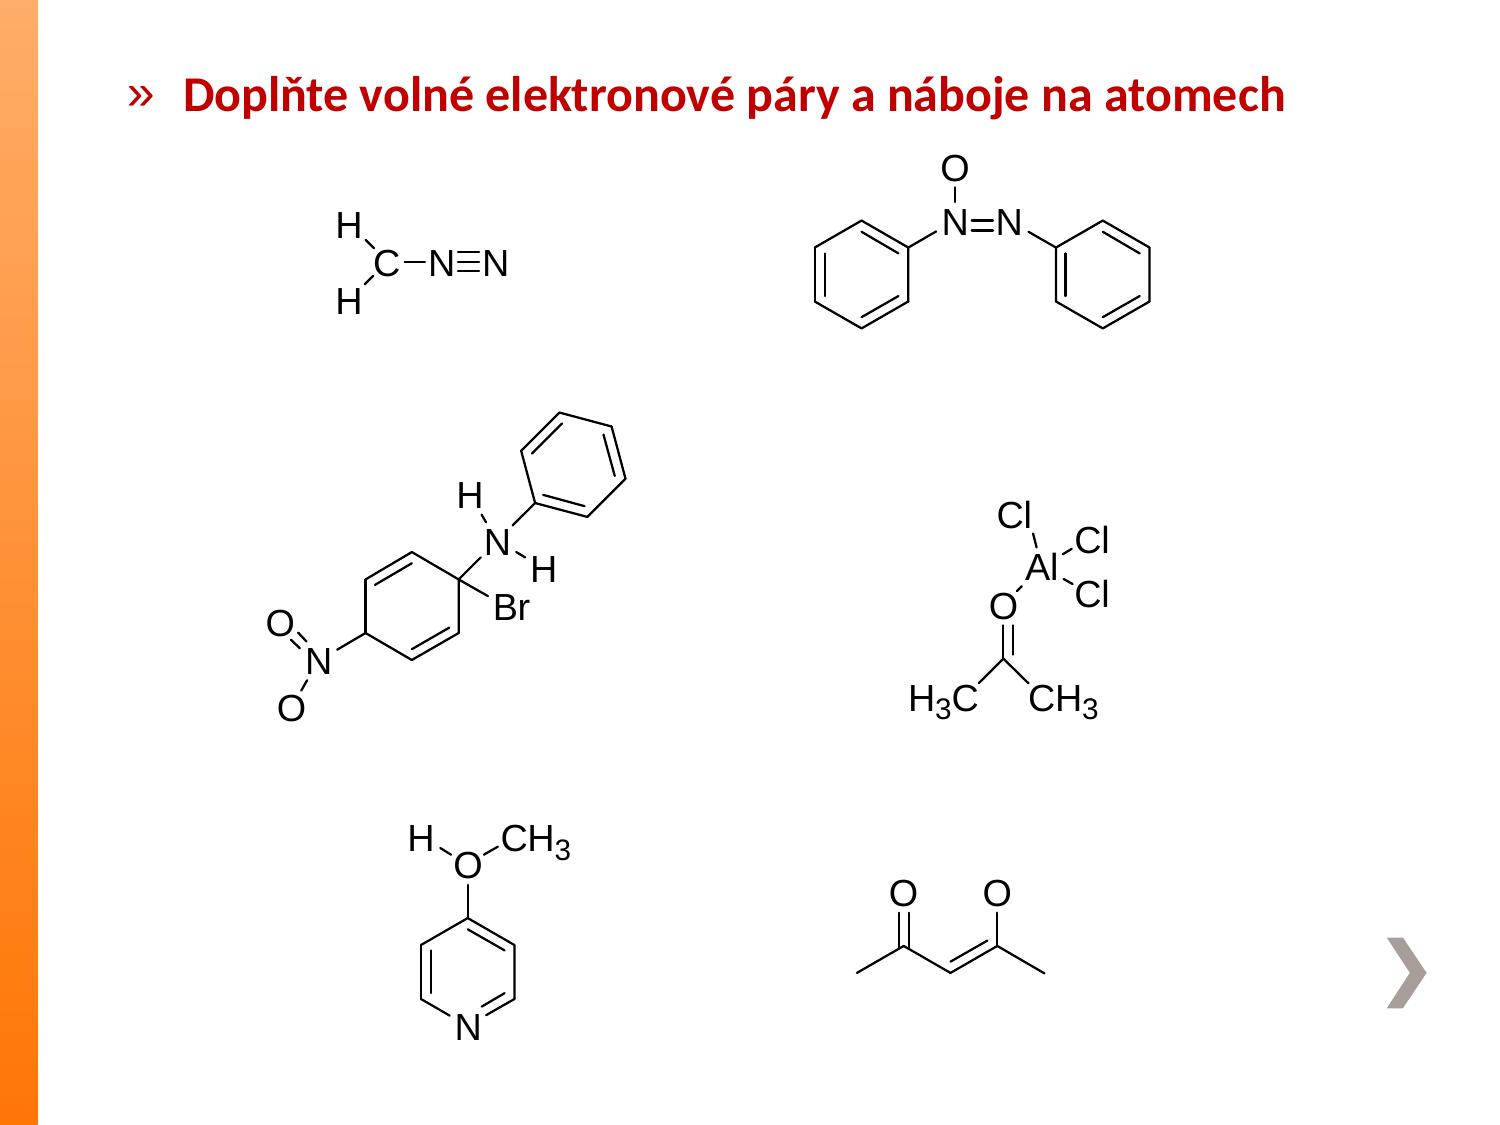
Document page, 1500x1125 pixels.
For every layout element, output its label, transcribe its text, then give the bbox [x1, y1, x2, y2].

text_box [407, 822, 1048, 1041]
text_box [335, 152, 1153, 333]
text_box Doplňte volné elektronové páry a náboje na atomech [112, 54, 1376, 147]
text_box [265, 408, 1111, 723]
